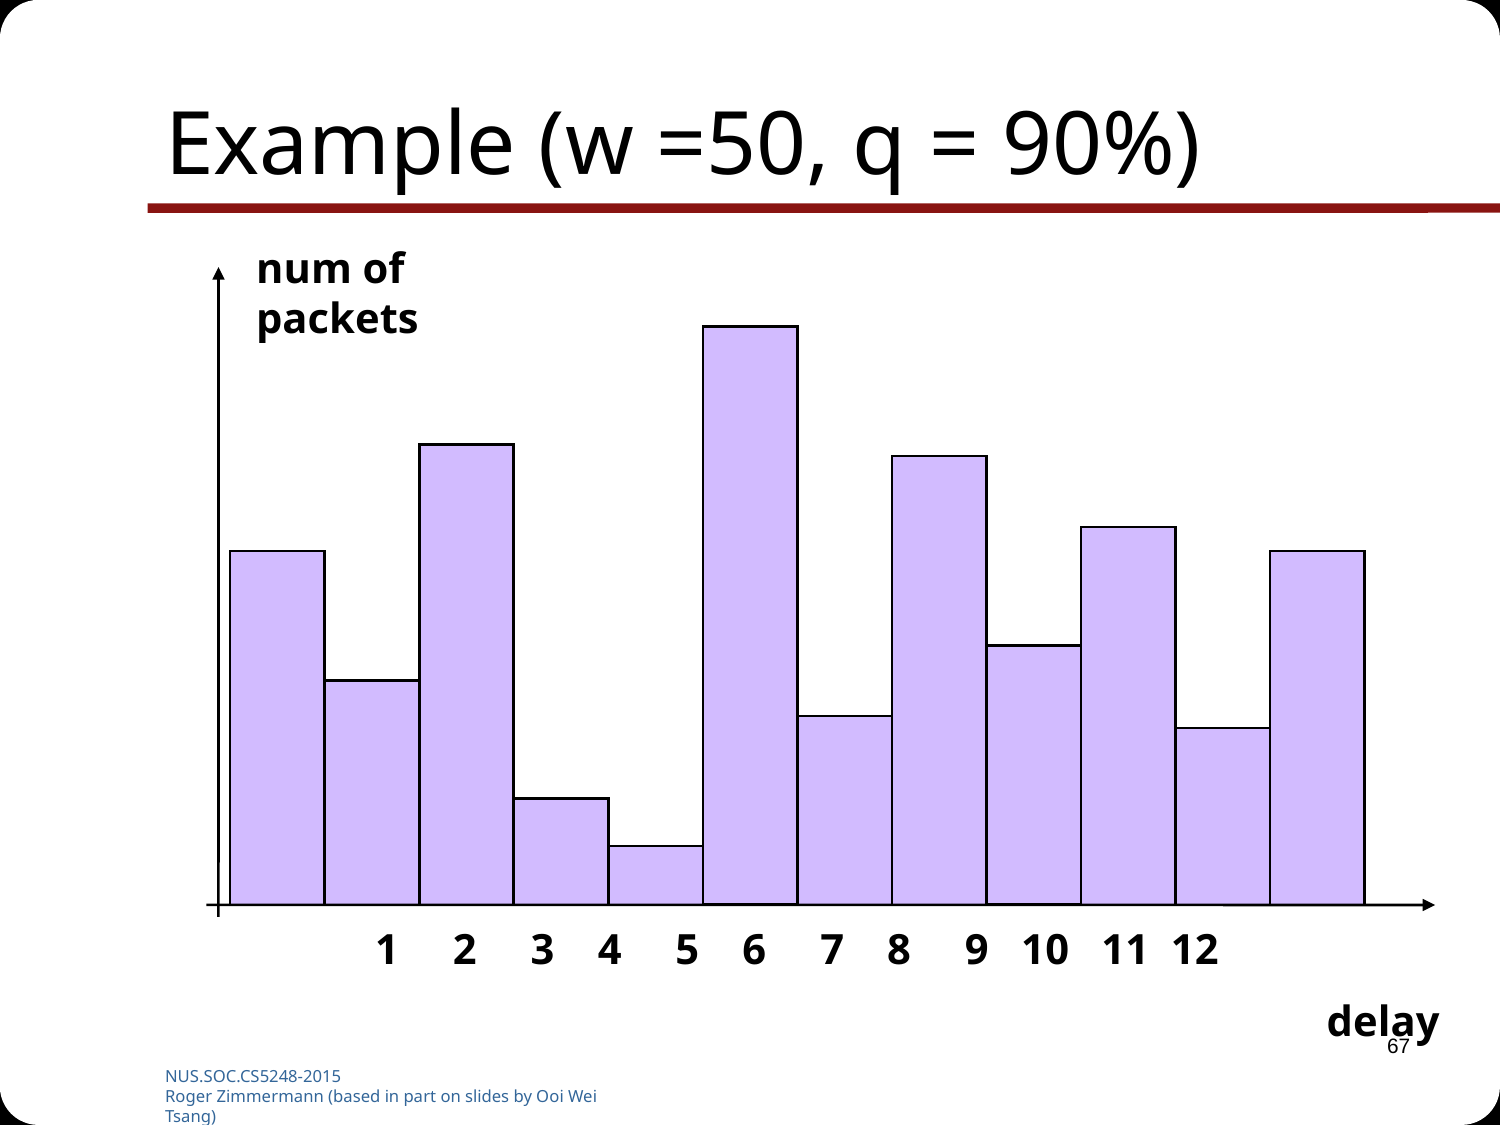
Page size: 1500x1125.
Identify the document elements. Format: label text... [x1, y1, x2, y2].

text_box [1270, 550, 1365, 904]
text_box [212, 267, 225, 917]
text_box [419, 444, 514, 904]
text_box [324, 680, 419, 904]
text_box [219, 898, 1436, 912]
footer [549, 1024, 1038, 1101]
text_box [797, 716, 891, 904]
text_box delay [1311, 987, 1455, 1053]
slide_number NUS.SOC.CS5248-2015 Roger Zimmermann (based in part on slides by Ooi Wei Tsang) [149, 1058, 549, 1101]
text_box [1081, 527, 1176, 904]
text_box [702, 326, 798, 904]
slide_number 67 [1112, 1024, 1426, 1101]
text_box [1175, 727, 1270, 904]
text_box 1 2 3 4 5 6 7 8 9 10 11 12 [349, 915, 1234, 980]
text_box [230, 550, 325, 904]
text_box [513, 798, 609, 904]
text_box [891, 456, 987, 904]
text_box [608, 846, 702, 904]
title Example (w =50, q = 90%) [149, 45, 1426, 234]
text_box num of packets [241, 234, 434, 350]
text_box [986, 645, 1081, 904]
